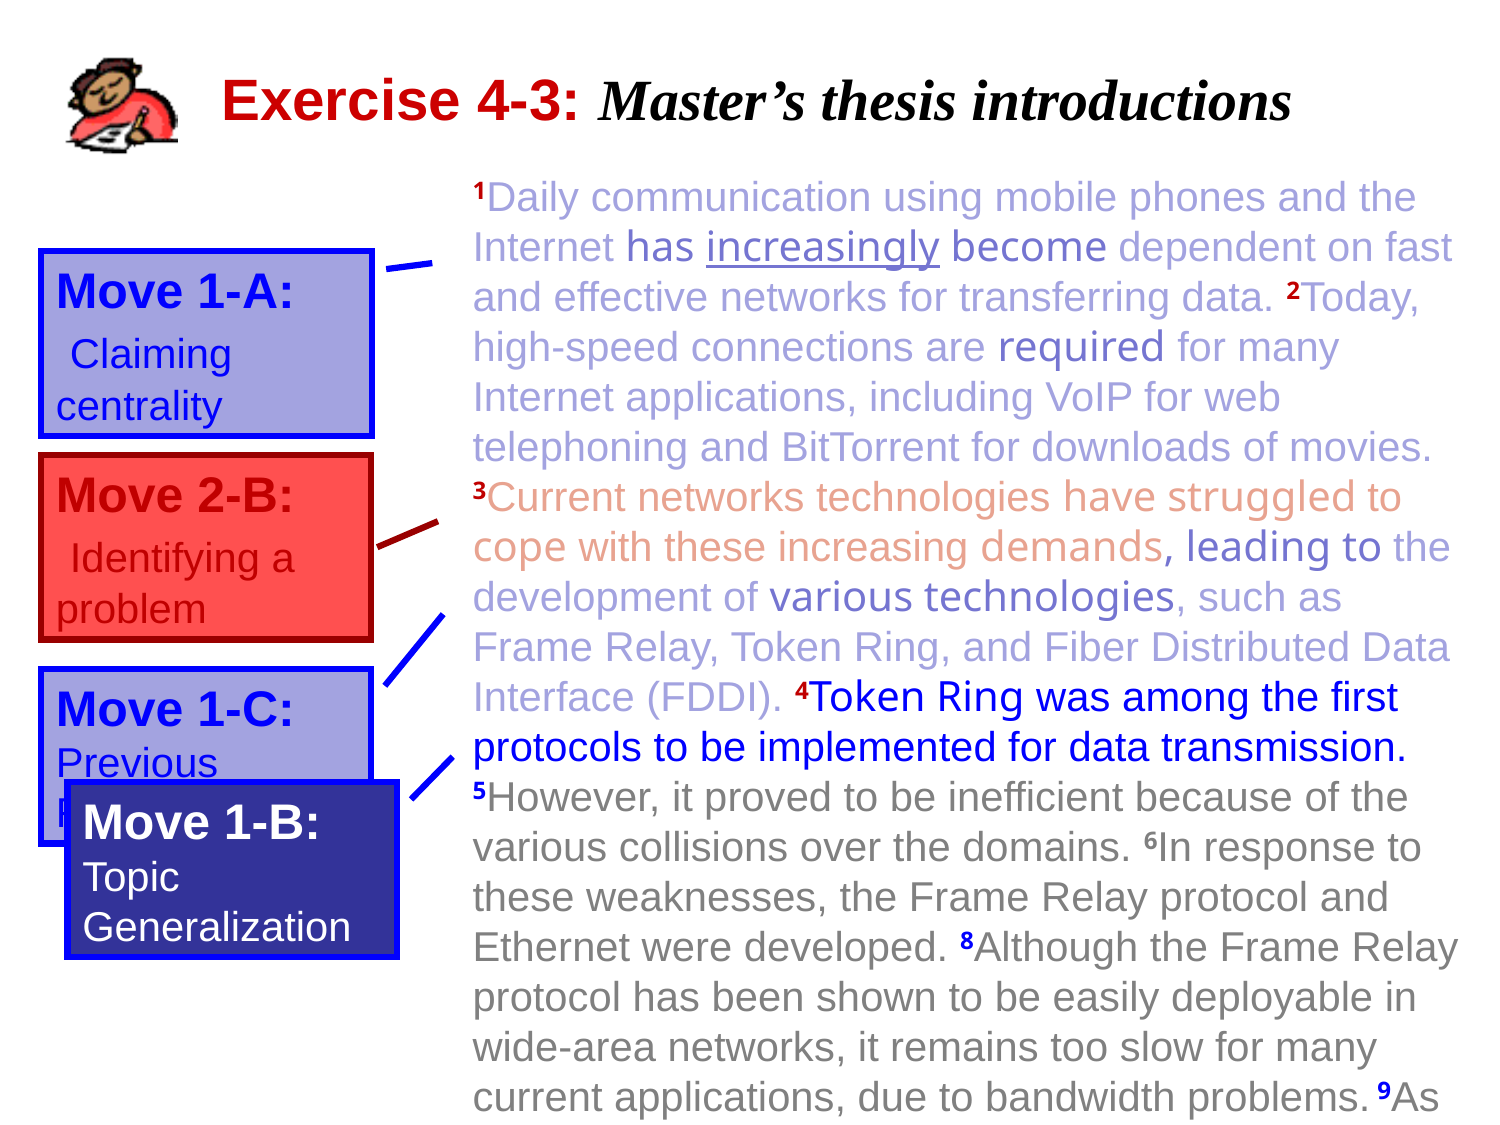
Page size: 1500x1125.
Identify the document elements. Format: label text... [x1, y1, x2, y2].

picture [64, 54, 178, 163]
text_box Move 1-C: Previous Research [41, 668, 371, 844]
text_box 1Daily communication using mobile phones and the Internet has increasingly become dependent on fast and effective networks for transferring data. 2Today, high-speed connections are required for many Internet applications, including VoIP for web telephoning and BitTorrent for downloads of movies. 3Current networks technologies have struggled to cope with these increasing demands, leading to the development of various technologies, such as Frame Relay, Token Ring, and Fiber Distributed Data Interface (FDDI). 4Token Ring was among the first protocols to be implemented for data transmission. 5However, it proved to be inefficient because of the various collisions over the domains. 6In response to these weaknesses, the Frame Relay protocol and Ethernet were developed. 8Although the Frame Relay protocol has been shown to be easily deployable in wide-area networks, it remains too slow for many current applications, due to bandwidth problems. 9As a result, both FDDI and the Ethernet have continued to be widely deployed because of their high communication speeds. 10However, since FDDI relies on optical fiber cables, it remains prohibitively expensive and difficult to install. 11Thus, Ethernet has become the leading choice for transferring data over Local Area Networks (LANs), due to its many advantages, including low cost, easy implementation, flexibility in installations, high speed, and wide compatibility with other standards. [457, 162, 1474, 1125]
text_box Move 1-B: Topic Generalization [67, 782, 398, 958]
text_box Exercise 4-3: Master’s thesis introductions [206, 54, 1500, 151]
text_box Move 1-A: Claiming centrality [41, 251, 373, 436]
text_box Move 2-B: Identifying a problem [41, 454, 371, 640]
text_box 1Daily communication using mobile phones and the Internet has increasingly become dependent on fast and effective networks for transferring data. 2Today, high-speed connections are required for many Internet applications, including VoIP for web telephoning and BitTorrent for downloads of movies. 3Current networks technologies have struggled to cope with these increasing demands, leading to the development of various technologies, such as Frame Relay, Token Ring, and Fiber Distributed Data Interface (FDDI). 4Token Ring was among the first protocols to be implemented for data transmission. 5However, it proved to be inefficient because of the various collisions over the domains. 6In response to these weaknesses, the Frame Relay protocol and Ethernet were developed. 8Although the Frame Relay protocol has been shown to be easily deployable in wide-area networks, it remains too slow for many current applications, due to bandwidth problems. 9As a result, both FDDI and the Ethernet have continued to be widely deployed because of their high communication speeds. 10However, since FDDI relies on optical fiber cables, it remains prohibitively expensive and difficult to install. 11Thus, Ethernet has become the leading choice for transferring data over Local Area Networks (LANs), due to its many advantages, including low cost, easy implementation, flexibility in installations, high speed, and wide compatibility with other standards. [454, 152, 1471, 1125]
